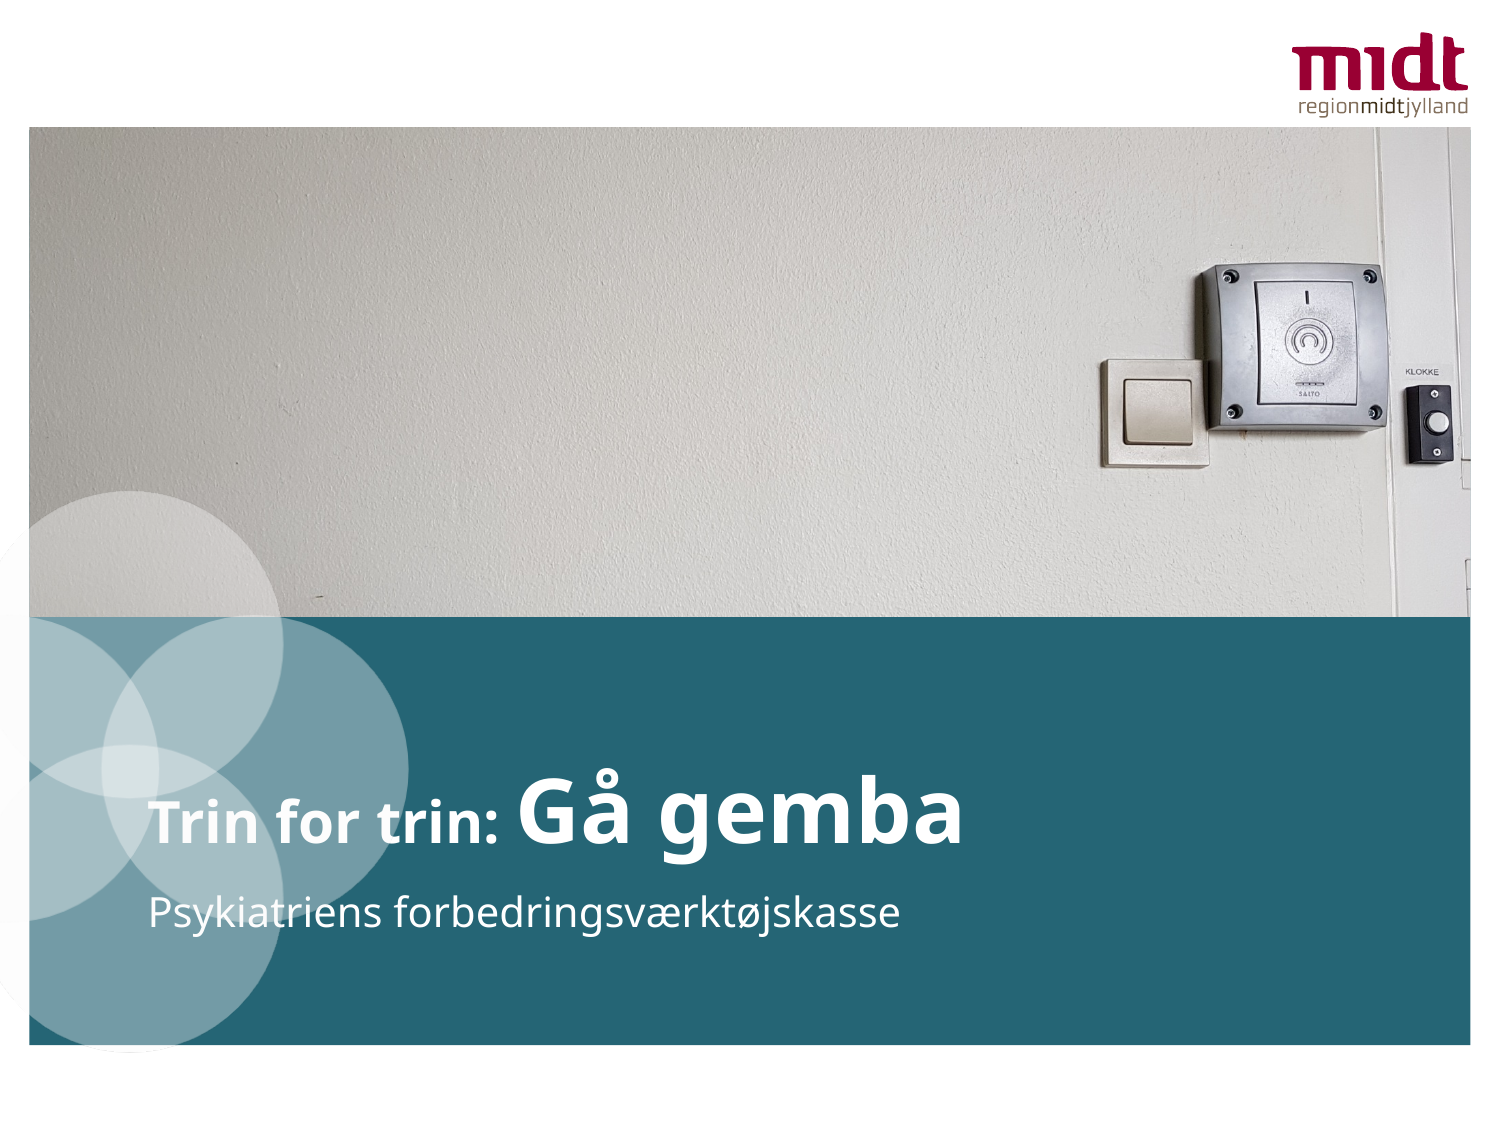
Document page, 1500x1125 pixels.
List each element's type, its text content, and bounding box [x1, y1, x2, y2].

subtitle Psykiatriens forbedringsværktøjskasse [424, 885, 1358, 1004]
picture [0, 126, 1471, 1083]
title Trin for trin: Gå gemba [424, 625, 1412, 862]
